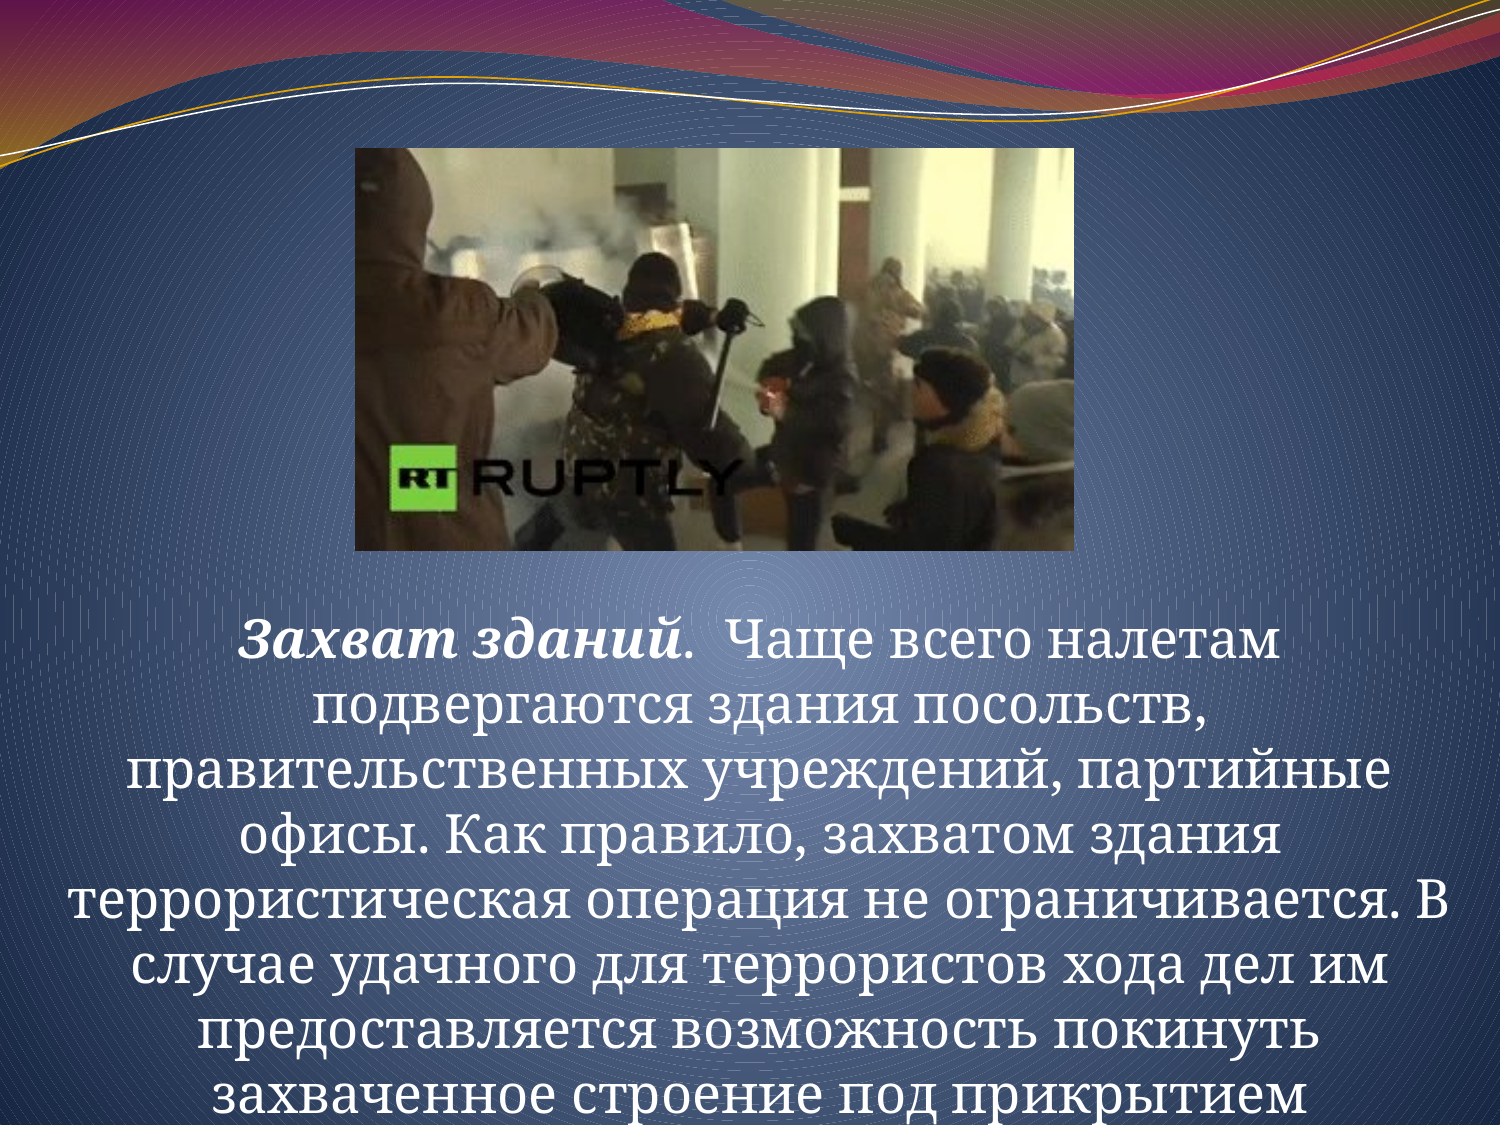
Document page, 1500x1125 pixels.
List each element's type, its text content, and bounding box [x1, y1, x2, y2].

subtitle Захват зданий. Чаще всего налетам подвергаются здания посольств, правительственных учреждений, партийные офисы. Как правило, захватом здания террористическая операция не ограничивается. В случае удачного для террористов хода дел им предоставляется возможность покинуть захваченное строение под прикрытием заложников. [64, 66, 1460, 1095]
picture [355, 148, 1074, 551]
